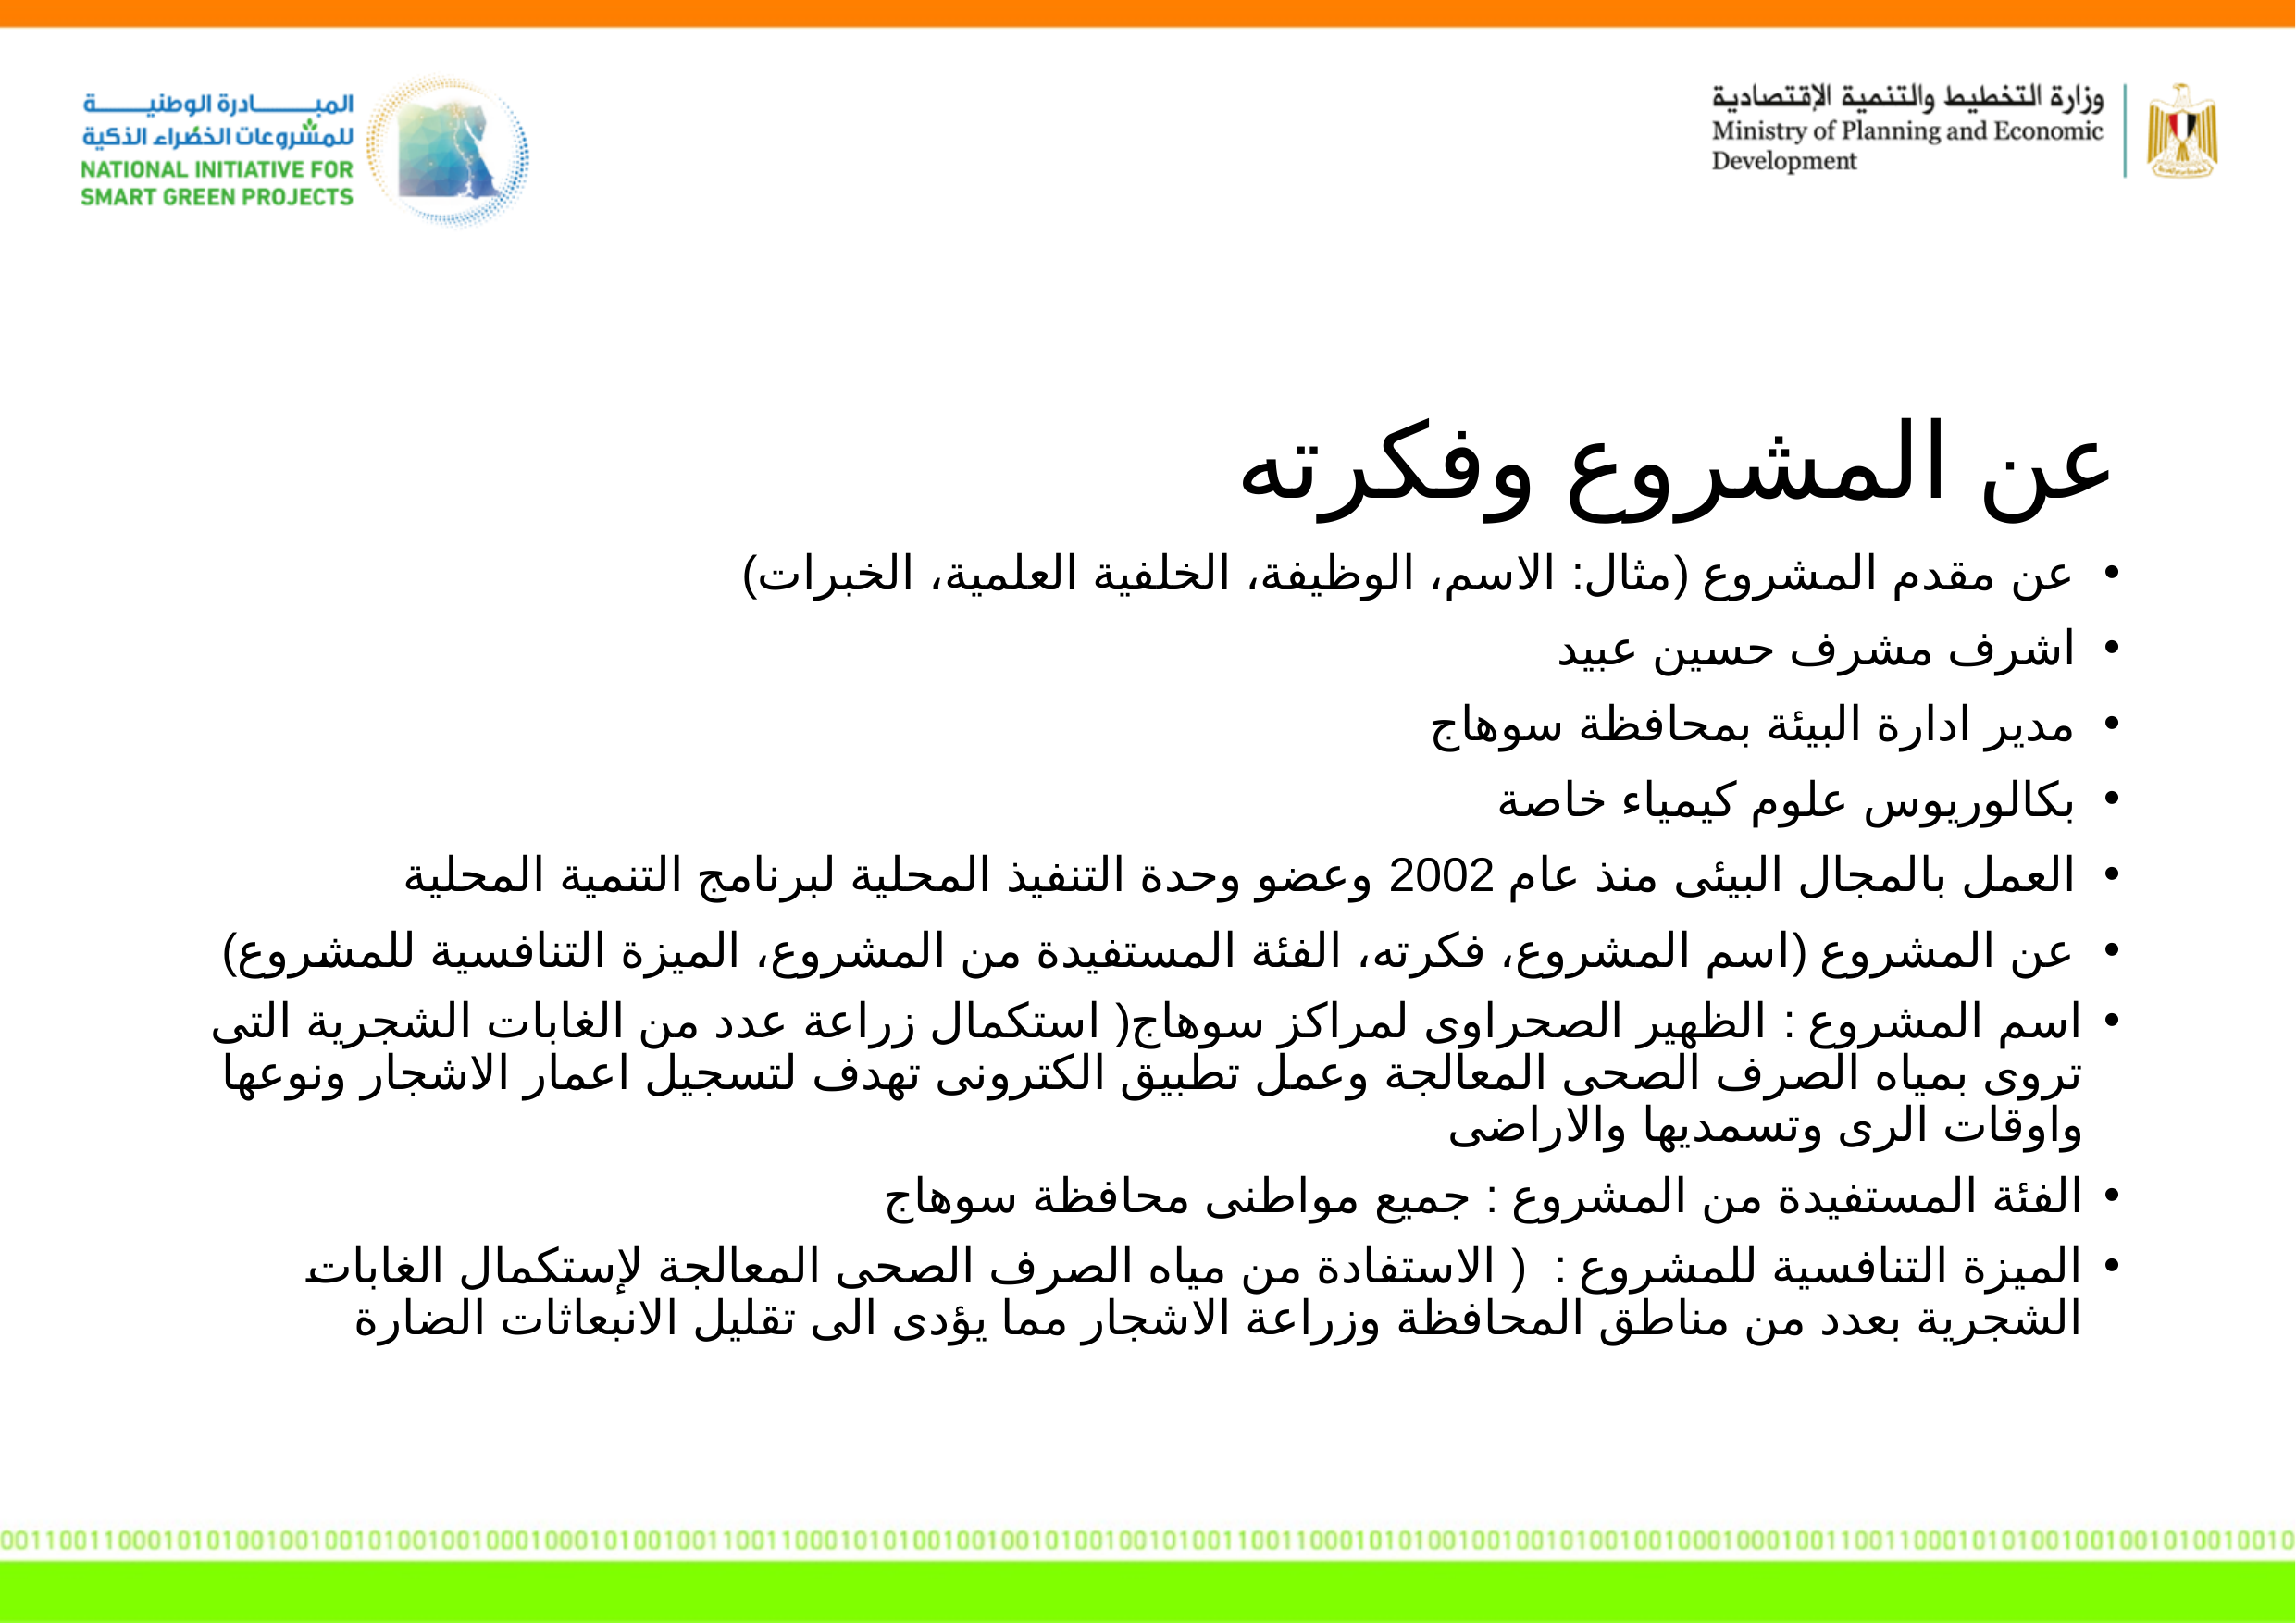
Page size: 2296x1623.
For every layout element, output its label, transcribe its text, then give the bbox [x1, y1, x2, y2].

text_box عن المشروع وفكرته [157, 339, 2138, 539]
picture [0, 0, 2296, 1623]
text_box عن مقدم المشروع (مثال: الاسم، الوظيفة، الخلفية العلمية، الخبرات) اشرف مشرف حسين عبيد مدير ادارة البيئة بمحافظة سوهاج بكالوريوس علوم كيمياء خاصة العمل بالمجال البيئى منذ عام 2002 وعضو وحدة التنفيذ المحلية لبرنامج التنمية المحلية عن المشروع (اسم المشروع، فكرته، الفئة المستفيدة من المشروع، الميزة التنافسية للمشروع) اسم المشروع : الظهير الصحراوى لمراكز سوهاج( استكمال زراعة عدد من الغابات الشجرية التى تروى بمياه الصرف الصحى المعالجة وعمل تطبيق الكترونى تهدف لتسجيل اعمار الاشجار ونوعها واوقات الرى وتسمديها والاراضى الفئة المستفيدة من المشروع : جميع مواطنى محافظة سوهاج الميزة التنافسية للمشروع : ( الاستفادة من مياه الصرف الصحى المعالجة لإستكمال الغابات الشجرية بعدد من مناطق المحافظة وزراعة الاشجار مما يؤدى الى تقليل الانبعاثات الضارة [157, 539, 2138, 1434]
